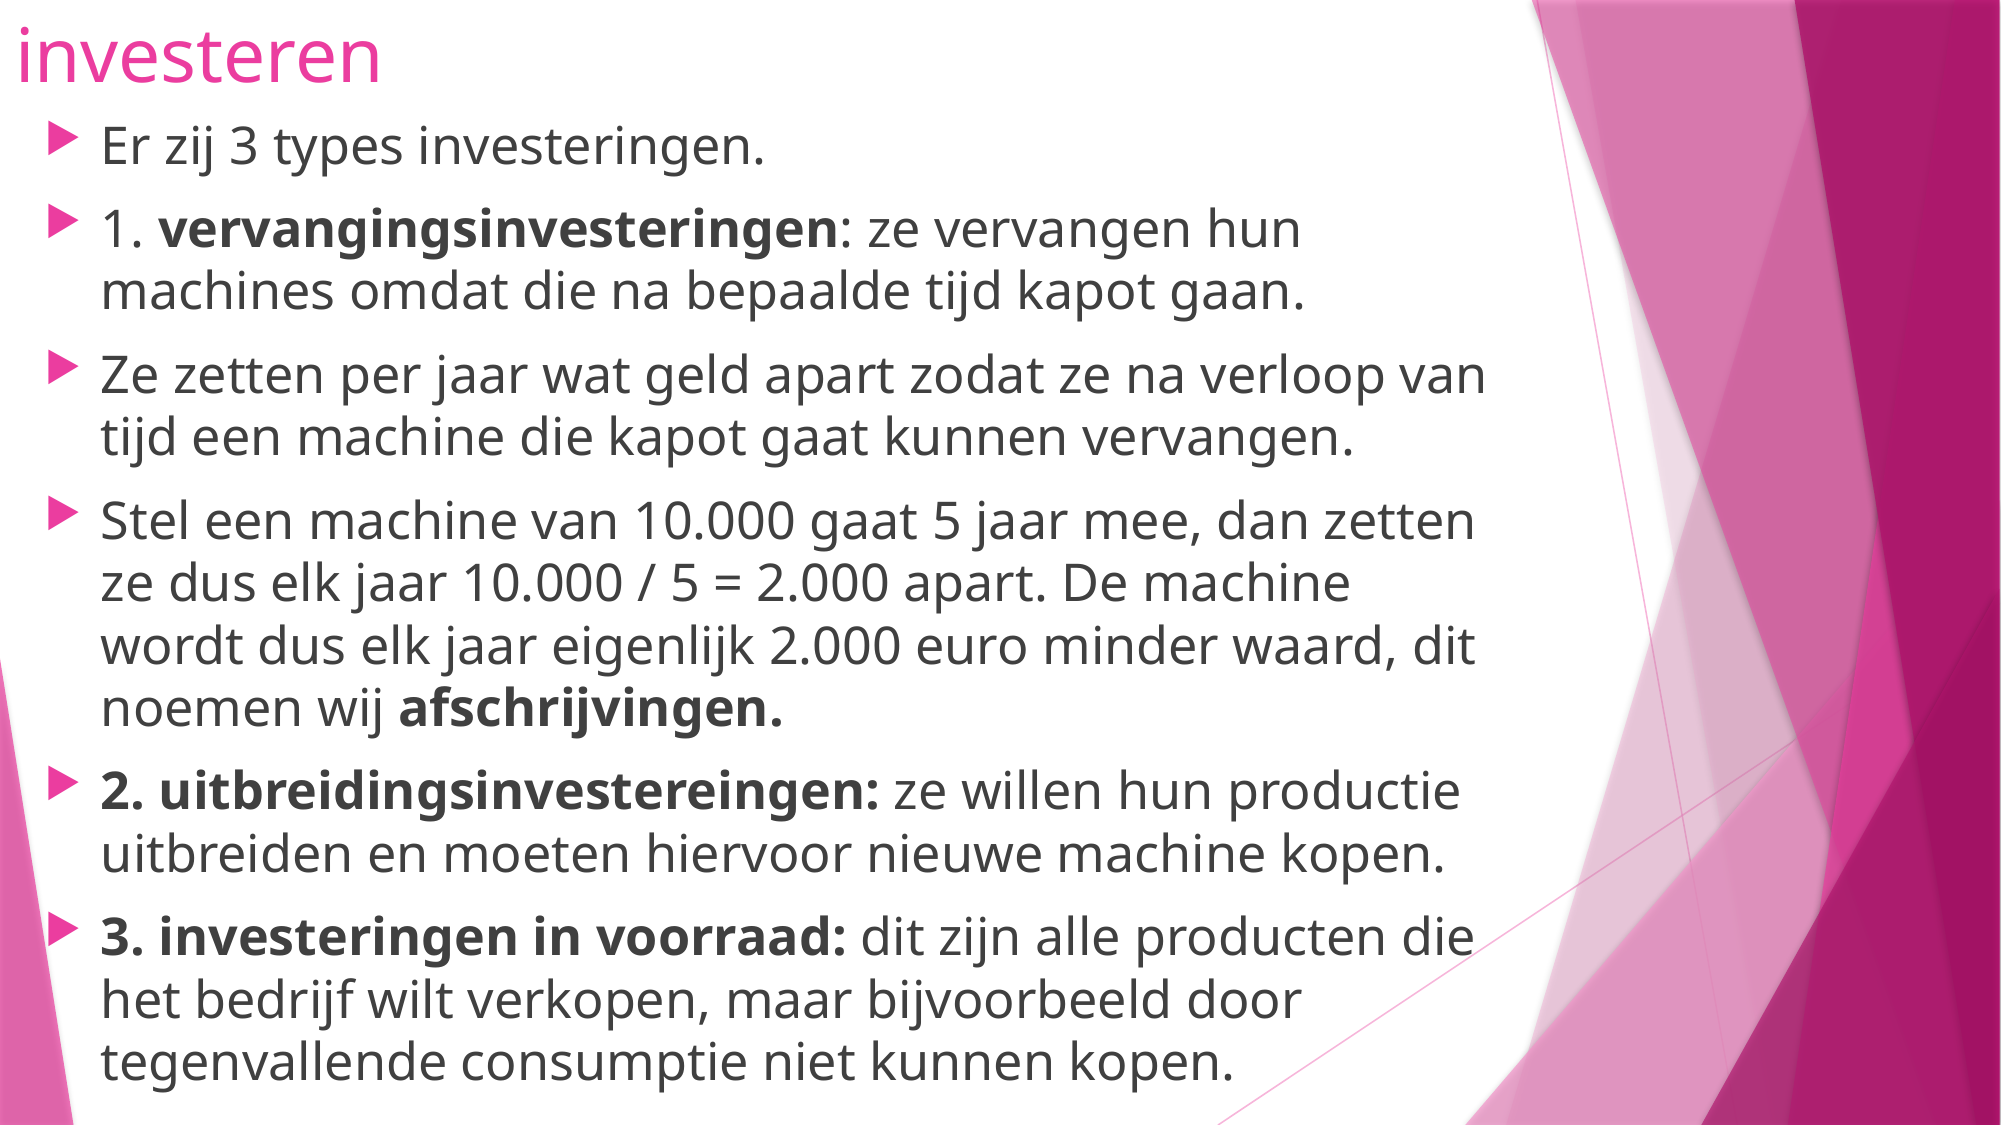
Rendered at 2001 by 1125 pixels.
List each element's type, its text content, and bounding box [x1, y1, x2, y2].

title investeren [0, 0, 1522, 317]
list Er zij 3 types investeringen. 1. vervangingsinvesteringen: ze vervangen hun machines omdat die na bepaalde tijd kapot gaan. Ze zetten per jaar wat geld apart zodat ze na verloop van tijd een machine die kapot gaat kunnen vervangen. Stel een machine van 10.000 gaat 5 jaar mee, dan zetten ze dus elk jaar 10.000 / 5 = 2.000 apart. De machine wordt dus elk jaar eigenlijk 2.000 euro minder waard, dit noemen wij afschrijvingen. 2. uitbreidingsinvestereingen: ze willen hun productie uitbreiden en moeten hiervoor nieuwe machine kopen. 3. investeringen in voorraad: dit zijn alle producten die het bedrijf wilt verkopen, maar bijvoorbeeld door tegenvallende consumptie niet kunnen kopen. [29, 104, 1522, 991]
